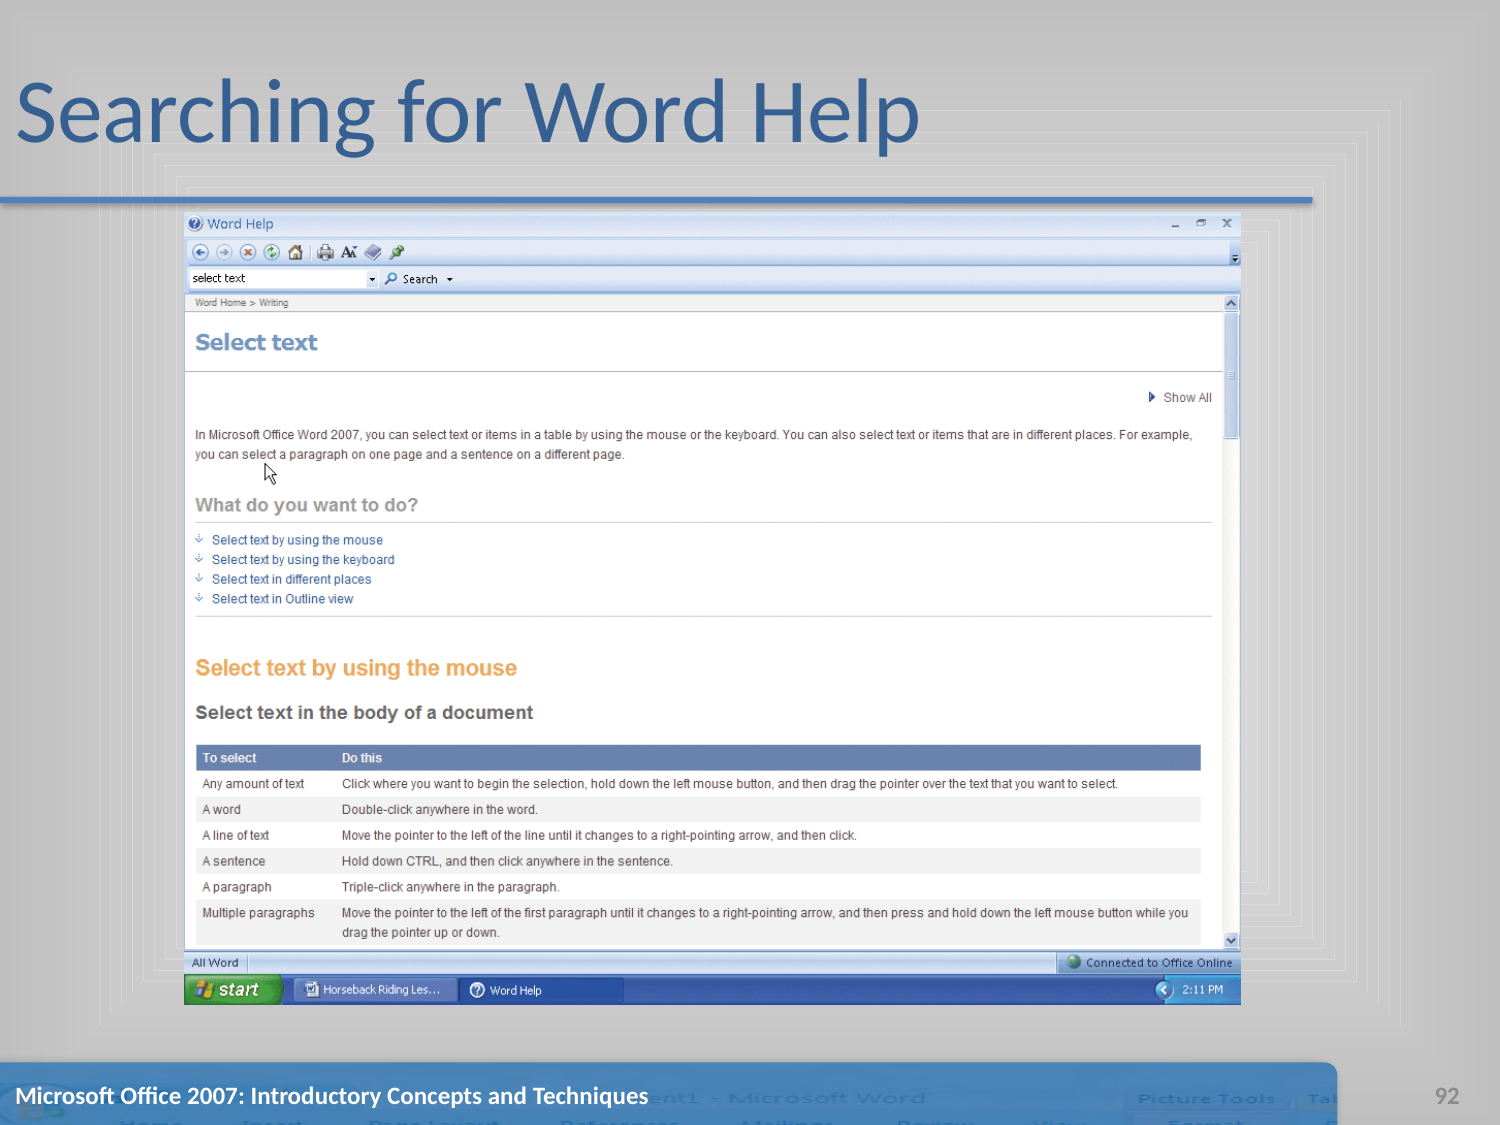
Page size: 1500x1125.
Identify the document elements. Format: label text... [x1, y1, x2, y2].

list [183, 212, 1241, 1006]
slide_number 92 [1387, 1065, 1475, 1125]
footer Microsoft Office 2007: Introductory Concepts and Techniques [0, 1065, 1300, 1125]
title Searching for Word Help [0, 12, 1425, 200]
picture [0, 1062, 1338, 1125]
